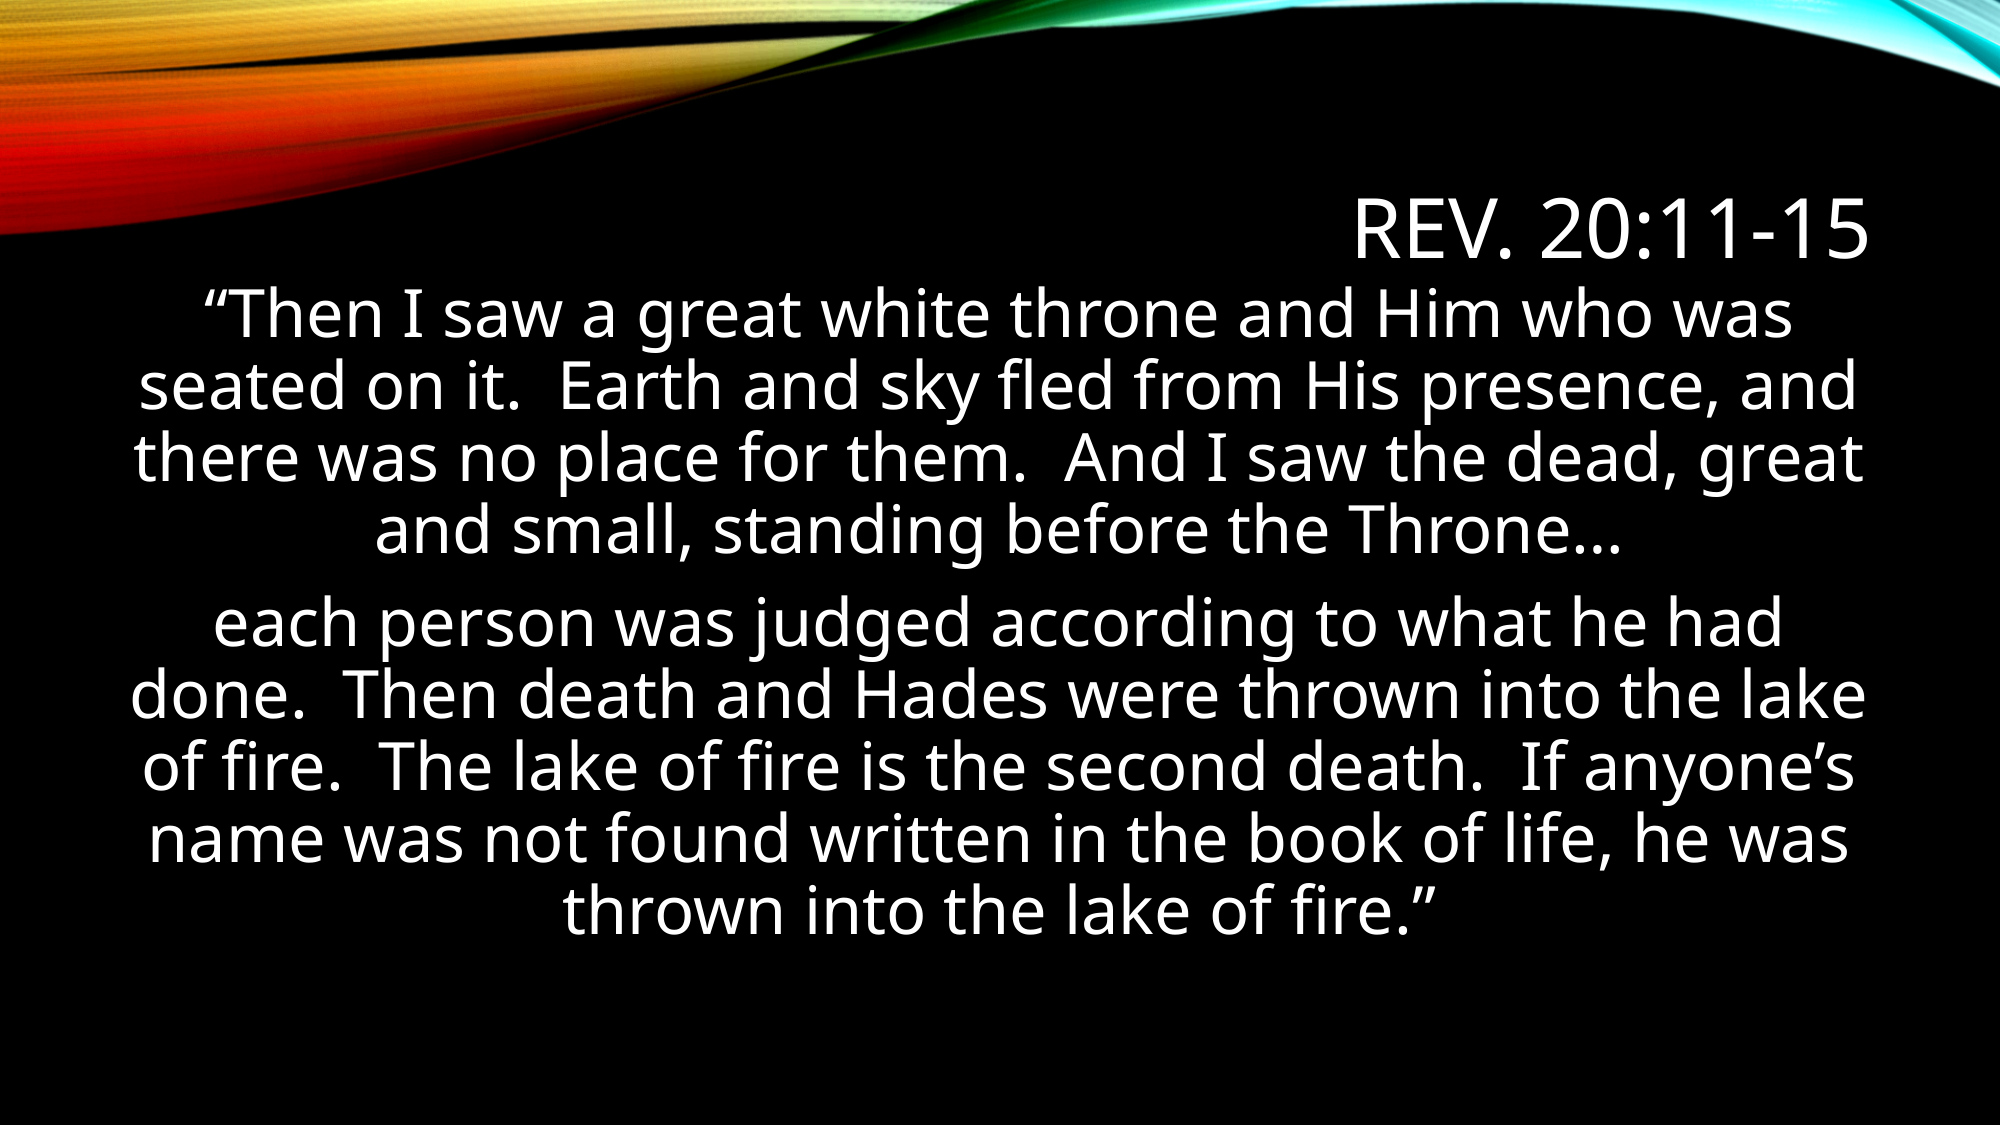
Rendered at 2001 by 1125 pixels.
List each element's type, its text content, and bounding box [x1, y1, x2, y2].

picture [0, 0, 2000, 237]
title Rev. 20:11-15 [474, 125, 1888, 272]
list “Then I saw a great white throne and Him who was seated on it. Earth and sky fled from His presence, and there was no place for them. And I saw the dead, great and small, standing before the Throne… each person was judged according to what he had done. Then death and Hades were thrown into the lake of fire. The lake of fire is the second death. If anyone’s name was not found written in the book of life, he was thrown into the lake of fire.” [112, 272, 1888, 1021]
